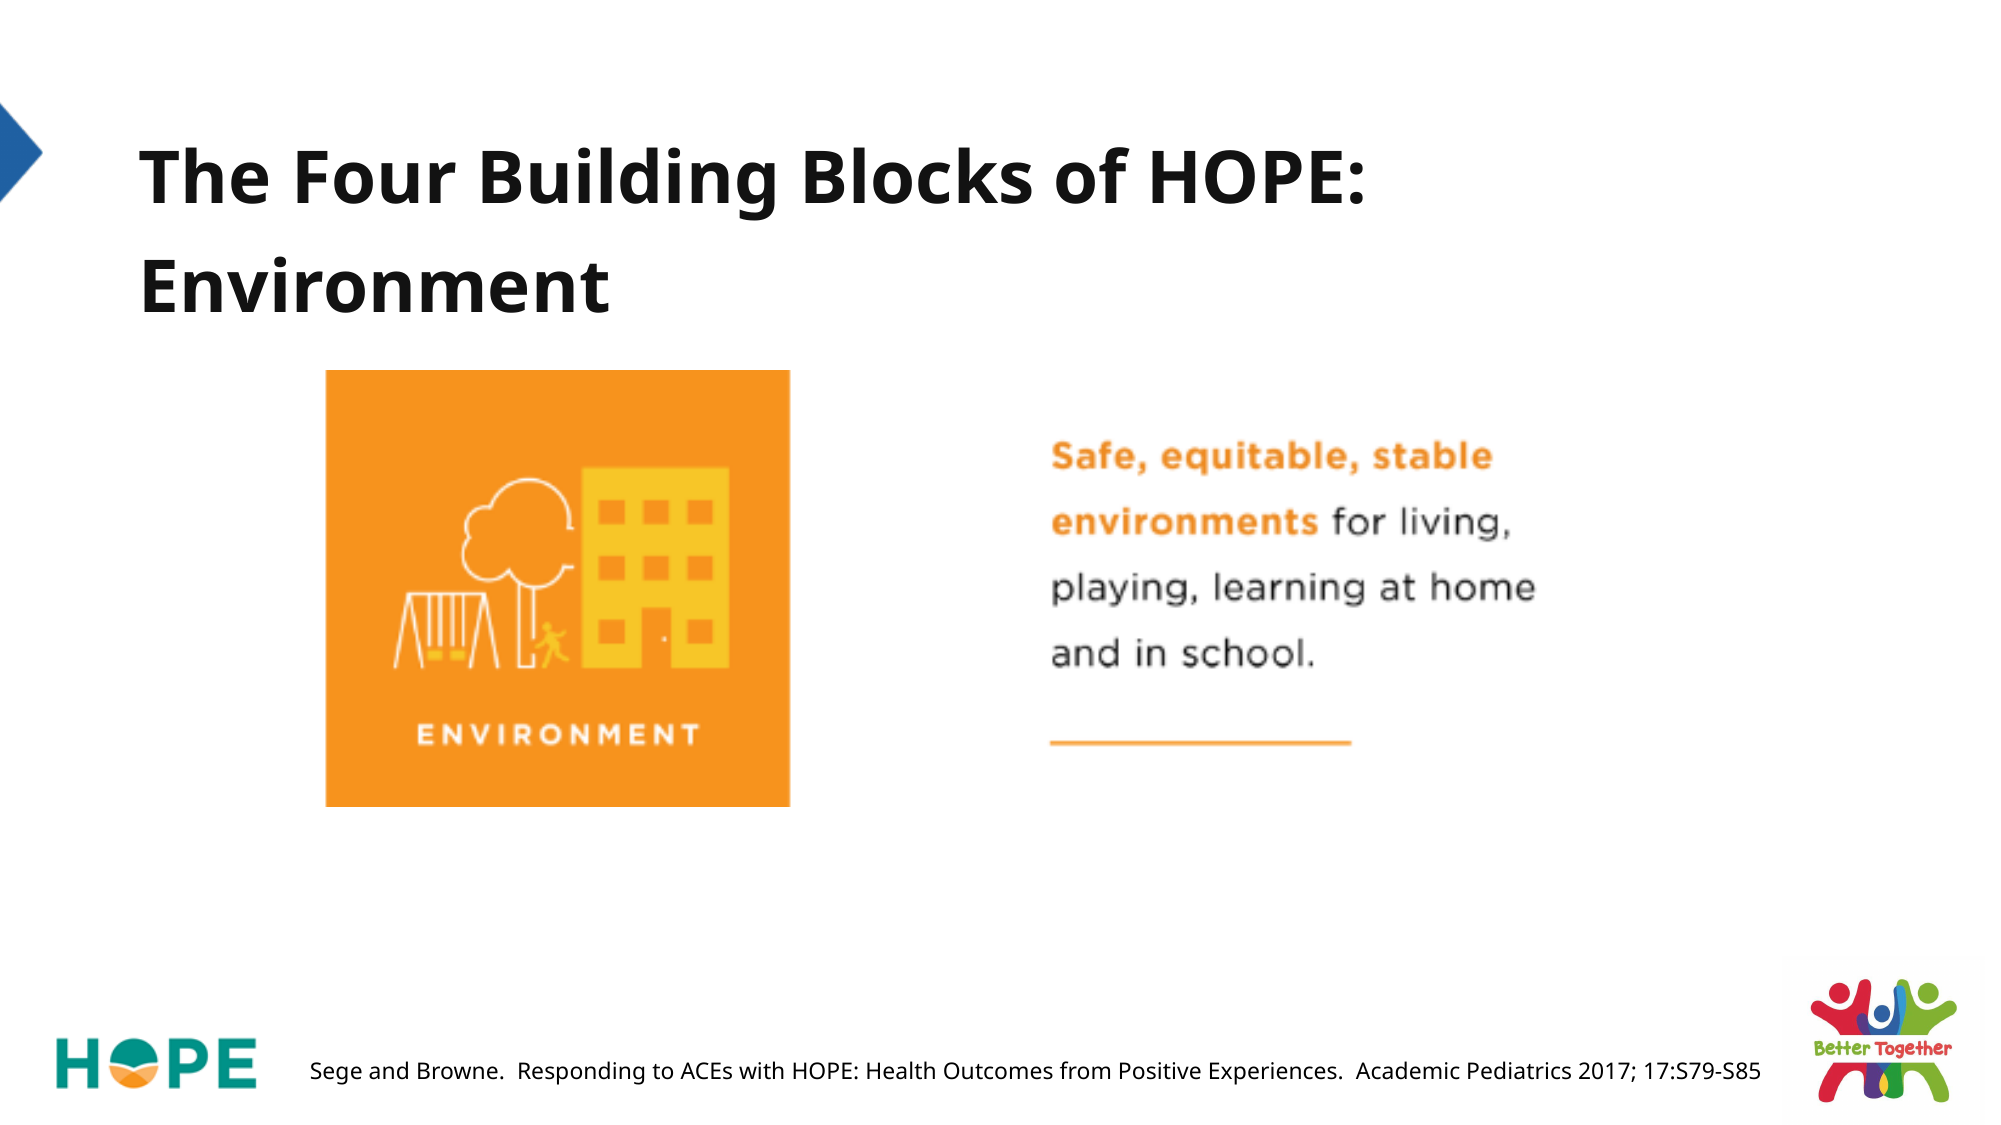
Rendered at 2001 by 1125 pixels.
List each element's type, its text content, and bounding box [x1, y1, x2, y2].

text_box The Four Building Blocks of HOPE: Environment [124, 101, 1874, 225]
text_box Sege and Browne. Responding to ACEs with HOPE: Health Outcomes from Positive Experiences. Academic Pediatrics 2017; 17:S79-S85 [290, 1048, 1777, 1099]
picture [0, 102, 72, 203]
picture [42, 1017, 271, 1110]
picture [297, 370, 1600, 807]
picture [1782, 956, 1985, 1125]
